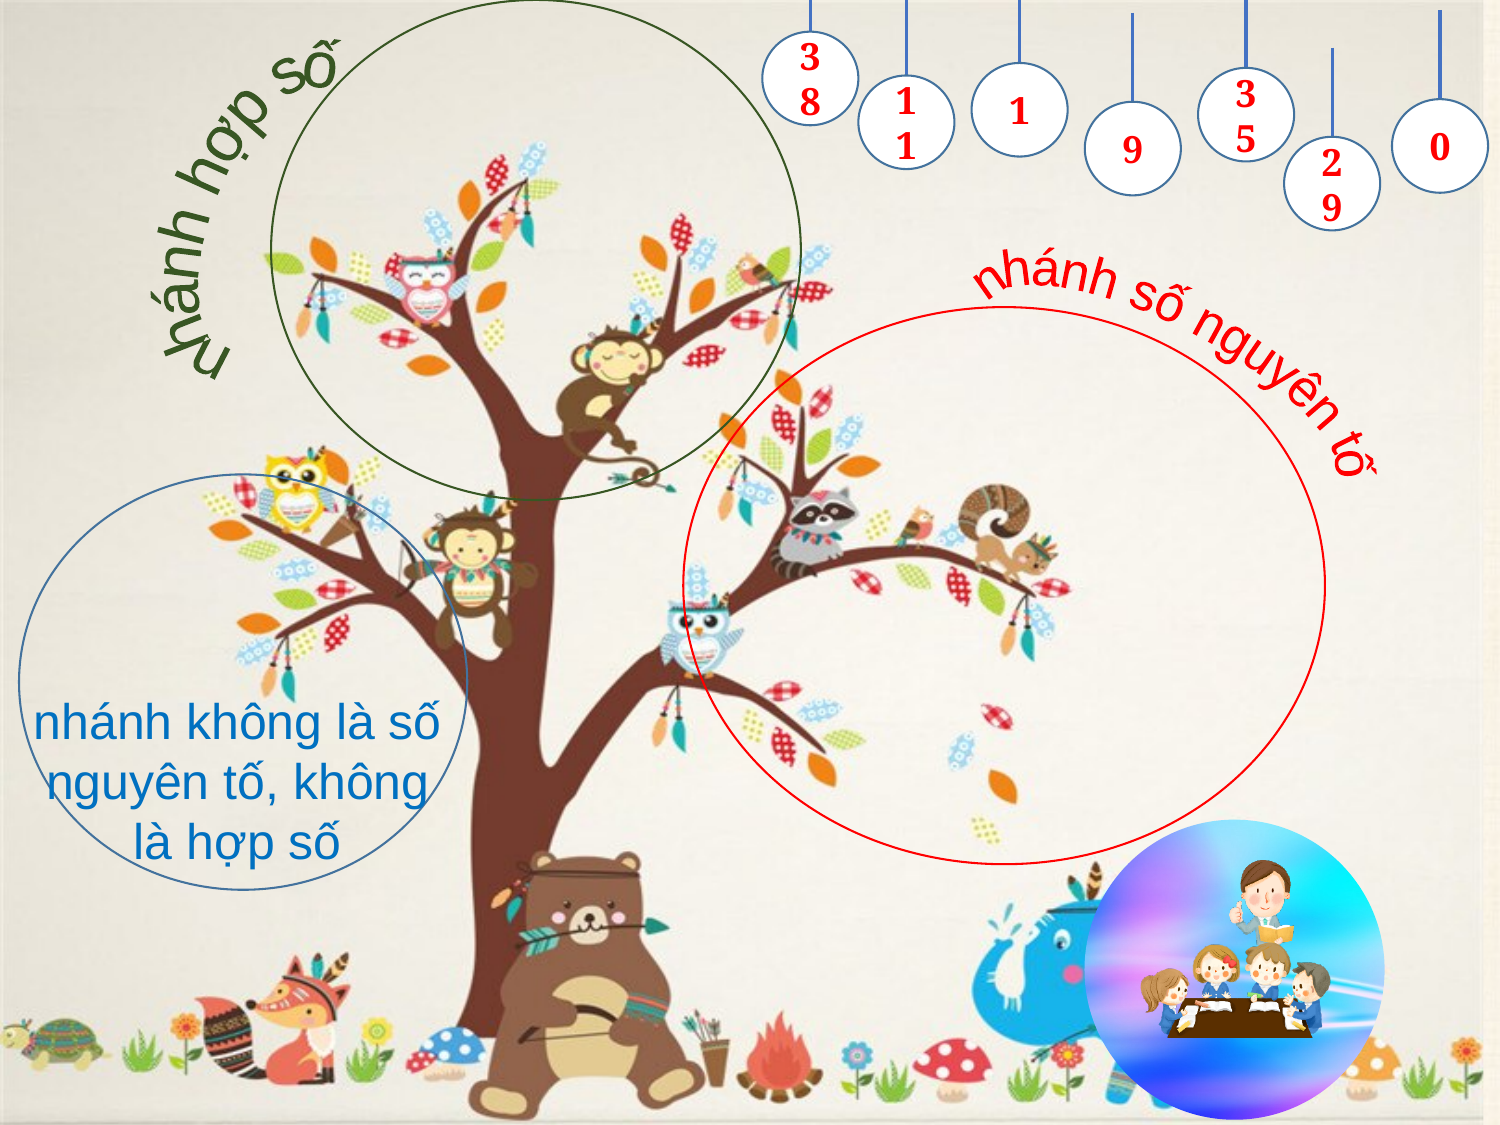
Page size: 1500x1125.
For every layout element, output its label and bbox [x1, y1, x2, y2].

text_box [1284, 47, 1381, 231]
text_box [1198, 0, 1295, 162]
text_box [1084, 12, 1181, 196]
text_box [762, 0, 859, 126]
text_box [1391, 9, 1489, 193]
text_box [971, 0, 1068, 157]
text_box [858, 0, 955, 169]
picture [0, 0, 1500, 1125]
